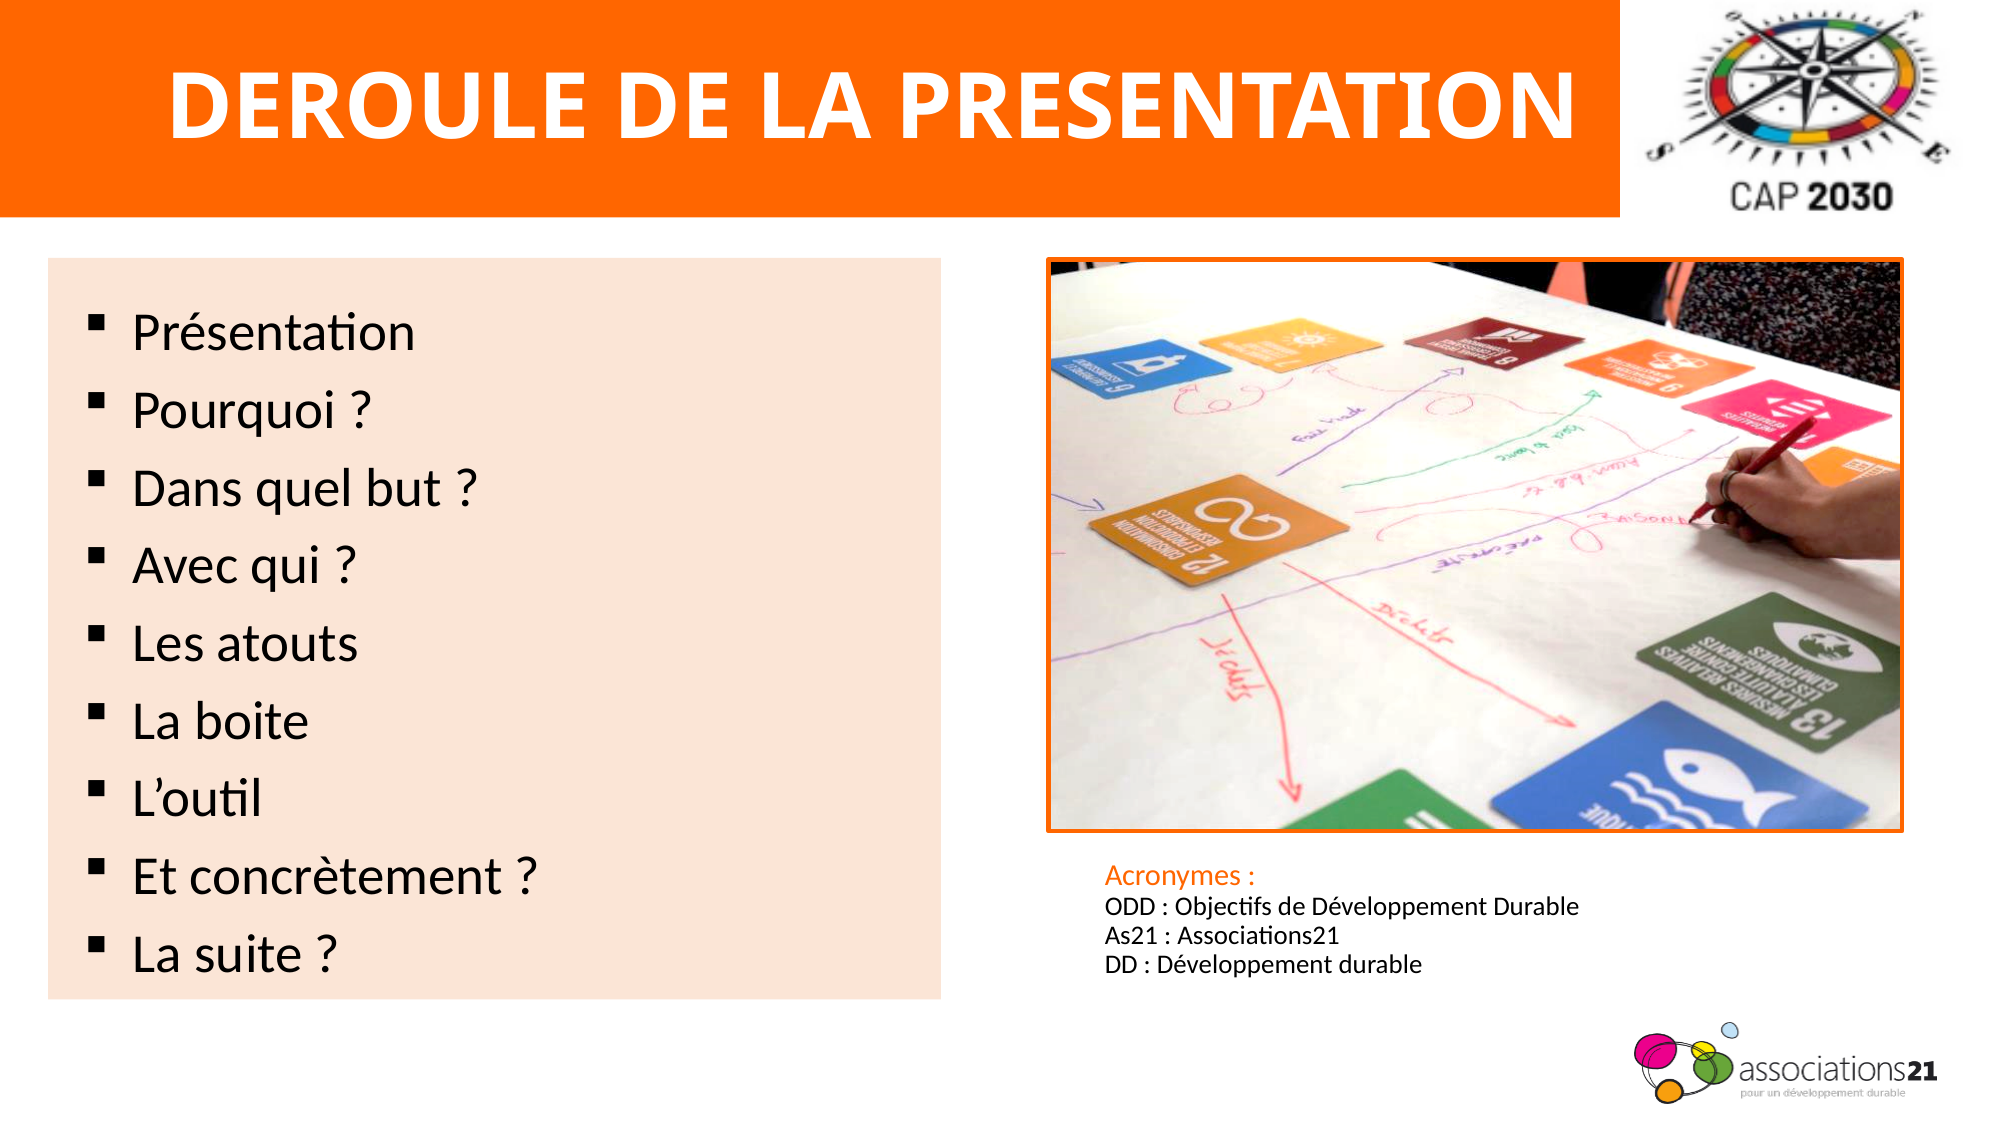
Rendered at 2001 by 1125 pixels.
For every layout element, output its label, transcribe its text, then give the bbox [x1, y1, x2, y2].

title DEROULE DE LA PRESENTATION [0, 0, 1620, 218]
picture [1050, 261, 1900, 829]
picture [1634, 1022, 1937, 1104]
list Présentation Pourquoi ? Dans quel but ? Avec qui ? Les atouts La boite L’outil Et concrètement ? La suite ? [48, 257, 941, 1000]
text_box Acronymes : ODD : Objectifs de Développement Durable As21 : Associations21 DD : Développement durable [1089, 851, 1900, 988]
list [1620, 0, 2000, 218]
